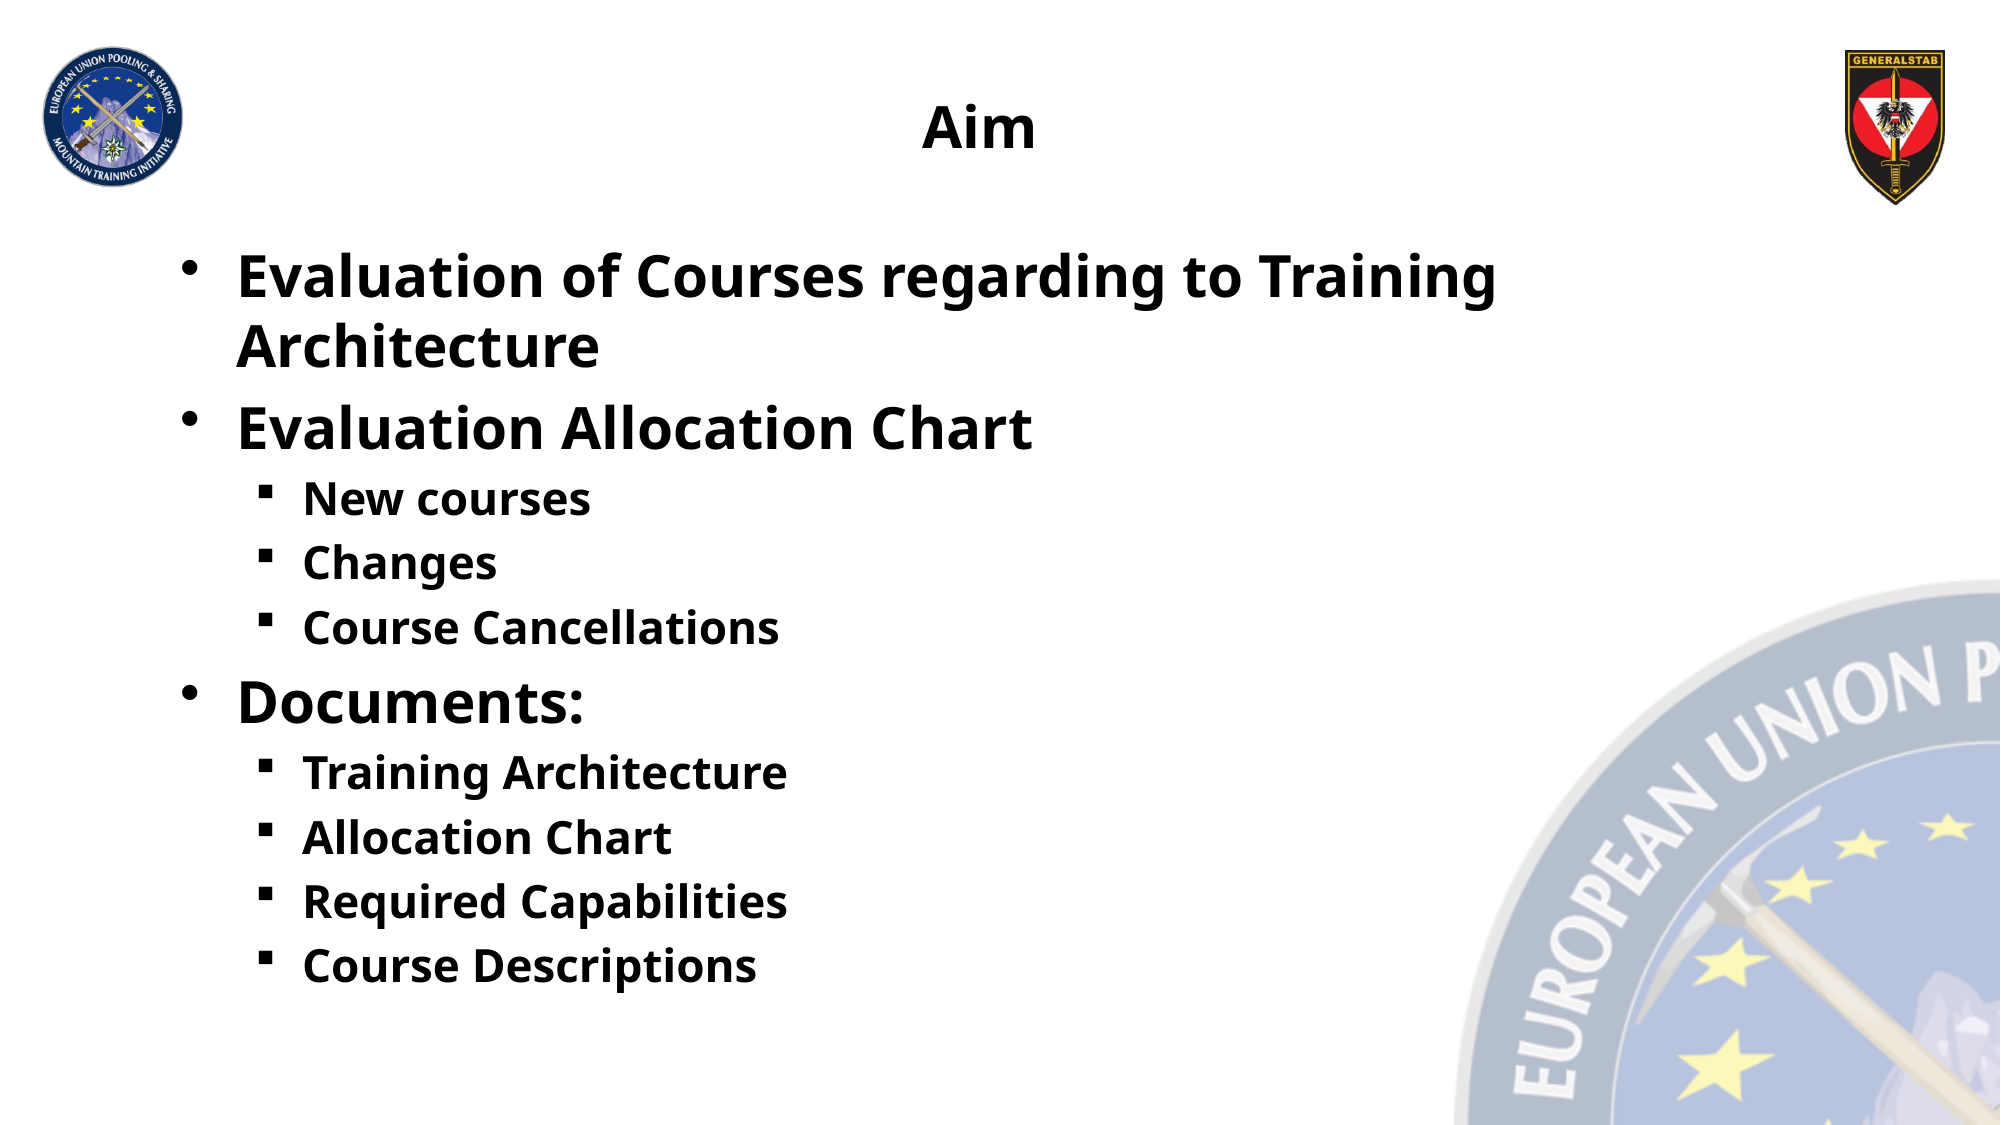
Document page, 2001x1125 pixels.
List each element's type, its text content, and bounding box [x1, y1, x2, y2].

picture [41, 45, 184, 188]
picture [1448, 573, 2000, 1125]
picture [1845, 50, 1945, 205]
title Aim [252, 65, 1709, 184]
list Evaluation of Courses regarding to Training Architecture Evaluation Allocation Chart New courses Changes Course Cancellations Documents: Training Architecture Allocation Chart Required Capabilities Course Descriptions [165, 231, 1867, 1047]
